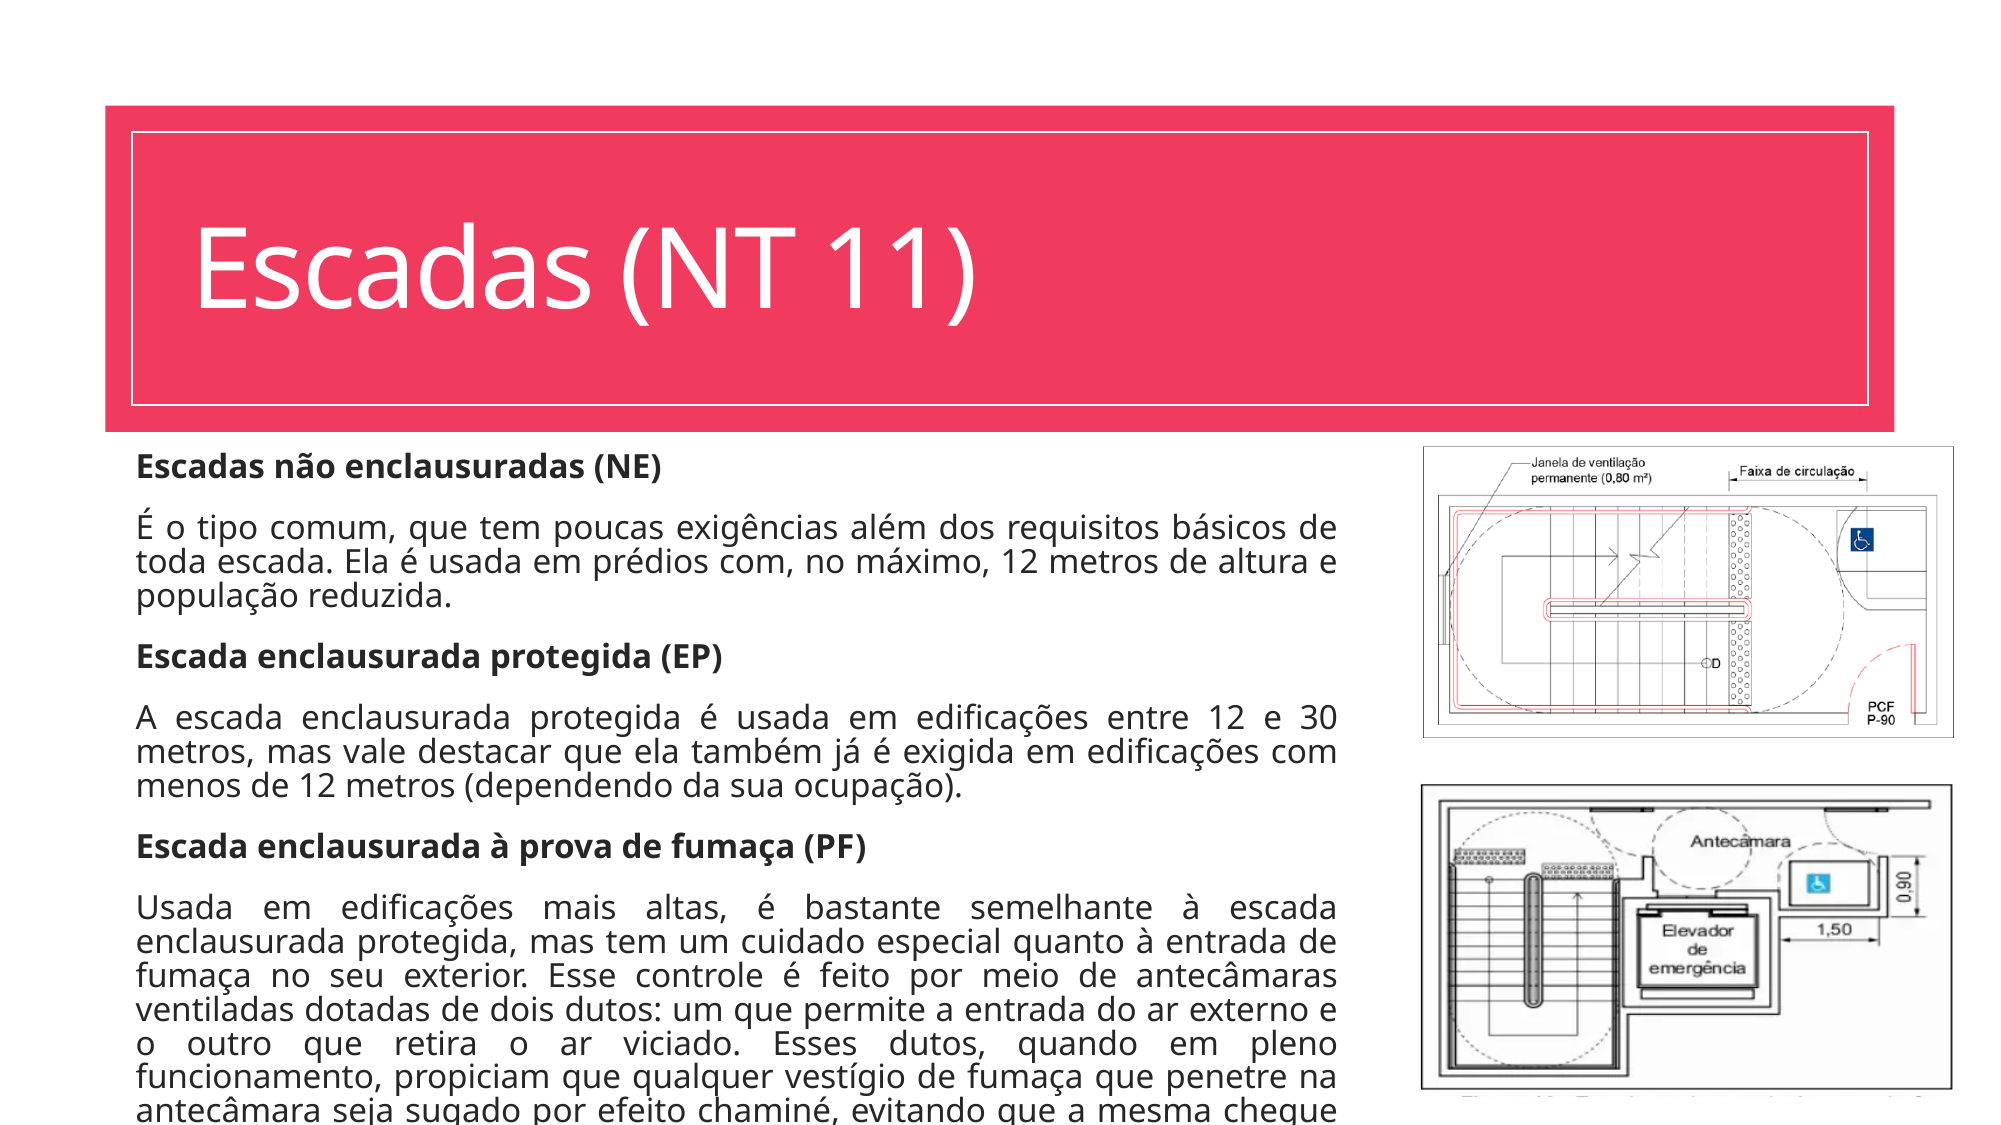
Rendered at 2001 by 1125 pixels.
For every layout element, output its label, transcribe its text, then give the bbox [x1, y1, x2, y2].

text_box [131, 131, 1869, 406]
title Escadas (NT 11) [175, 173, 1823, 376]
picture [1418, 443, 1960, 743]
picture [1418, 768, 1960, 1097]
list Escadas não enclausuradas (NE) É o tipo comum, que tem poucas exigências além dos requisitos básicos de toda escada. Ela é usada em prédios com, no máximo, 12 metros de altura e população reduzida. Escada enclausurada protegida (EP) A escada enclausurada protegida é usada em edificações entre 12 e 30 metros, mas vale destacar que ela também já é exigida em edificações com menos de 12 metros (dependendo da sua ocupação). Escada enclausurada à prova de fumaça (PF) Usada em edificações mais altas, é bastante semelhante à escada enclausurada protegida, mas tem um cuidado especial quanto à entrada de fumaça no seu exterior. Esse controle é feito por meio de antecâmaras ventiladas dotadas de dois dutos: um que permite a entrada do ar externo e o outro que retira o ar viciado. Esses dutos, quando em pleno funcionamento, propiciam que qualquer vestígio de fumaça que penetre na antecâmara seja sugado por efeito chaminé, evitando que a mesma chegue aos lances. [105, 444, 1355, 1097]
text_box [104, 104, 1895, 433]
